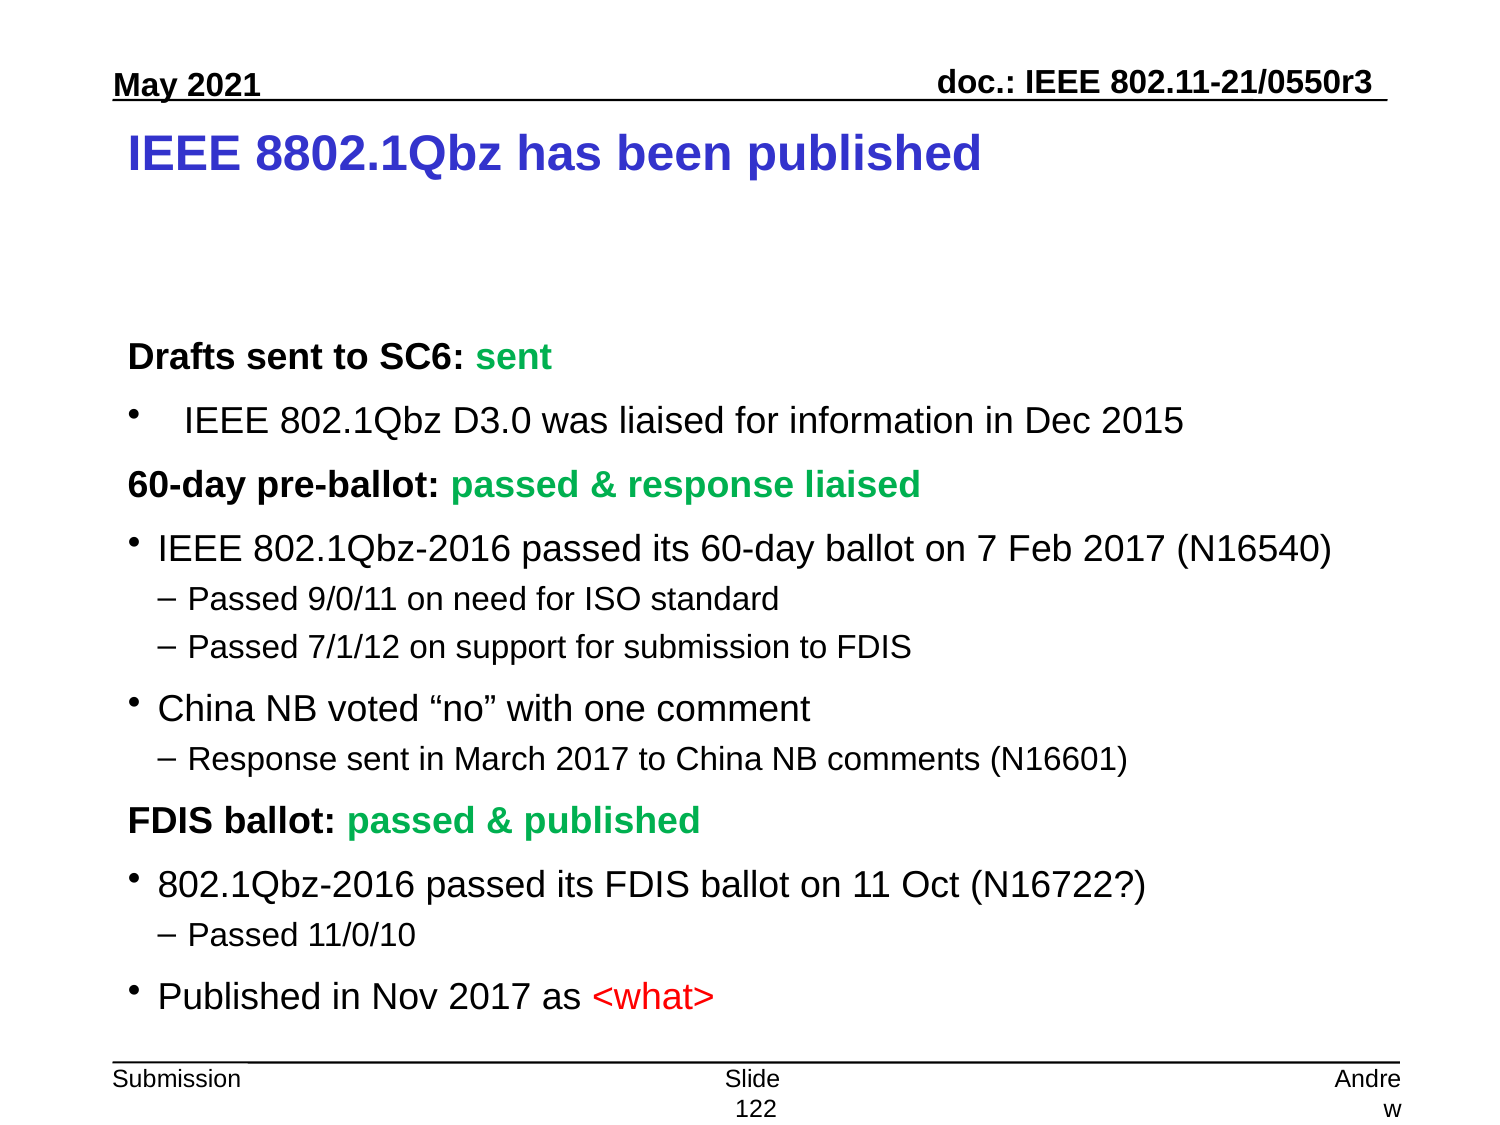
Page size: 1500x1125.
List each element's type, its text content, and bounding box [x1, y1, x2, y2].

slide_number Slide 122 [709, 1061, 803, 1093]
footer Andrew Myles, Cisco [1320, 1061, 1402, 1093]
title IEEE 8802.1Qbz has been published [112, 112, 1388, 288]
list Drafts sent to SC6: sent IEEE 802.1Qbz D3.0 was liaised for information in Dec 2015 60-day pre-ballot: passed & response liaised IEEE 802.1Qbz-2016 passed its 60-day ballot on 7 Feb 2017 (N16540) Passed 9/0/11 on need for ISO standard Passed 7/1/12 on support for submission to FDIS China NB voted “no” with one comment Response sent in March 2017 to China NB comments (N16601) FDIS ballot: passed & published 802.1Qbz-2016 passed its FDIS ballot on 11 Oct (N16722?) Passed 11/0/10 Published in Nov 2017 as <what> [112, 324, 1388, 1000]
